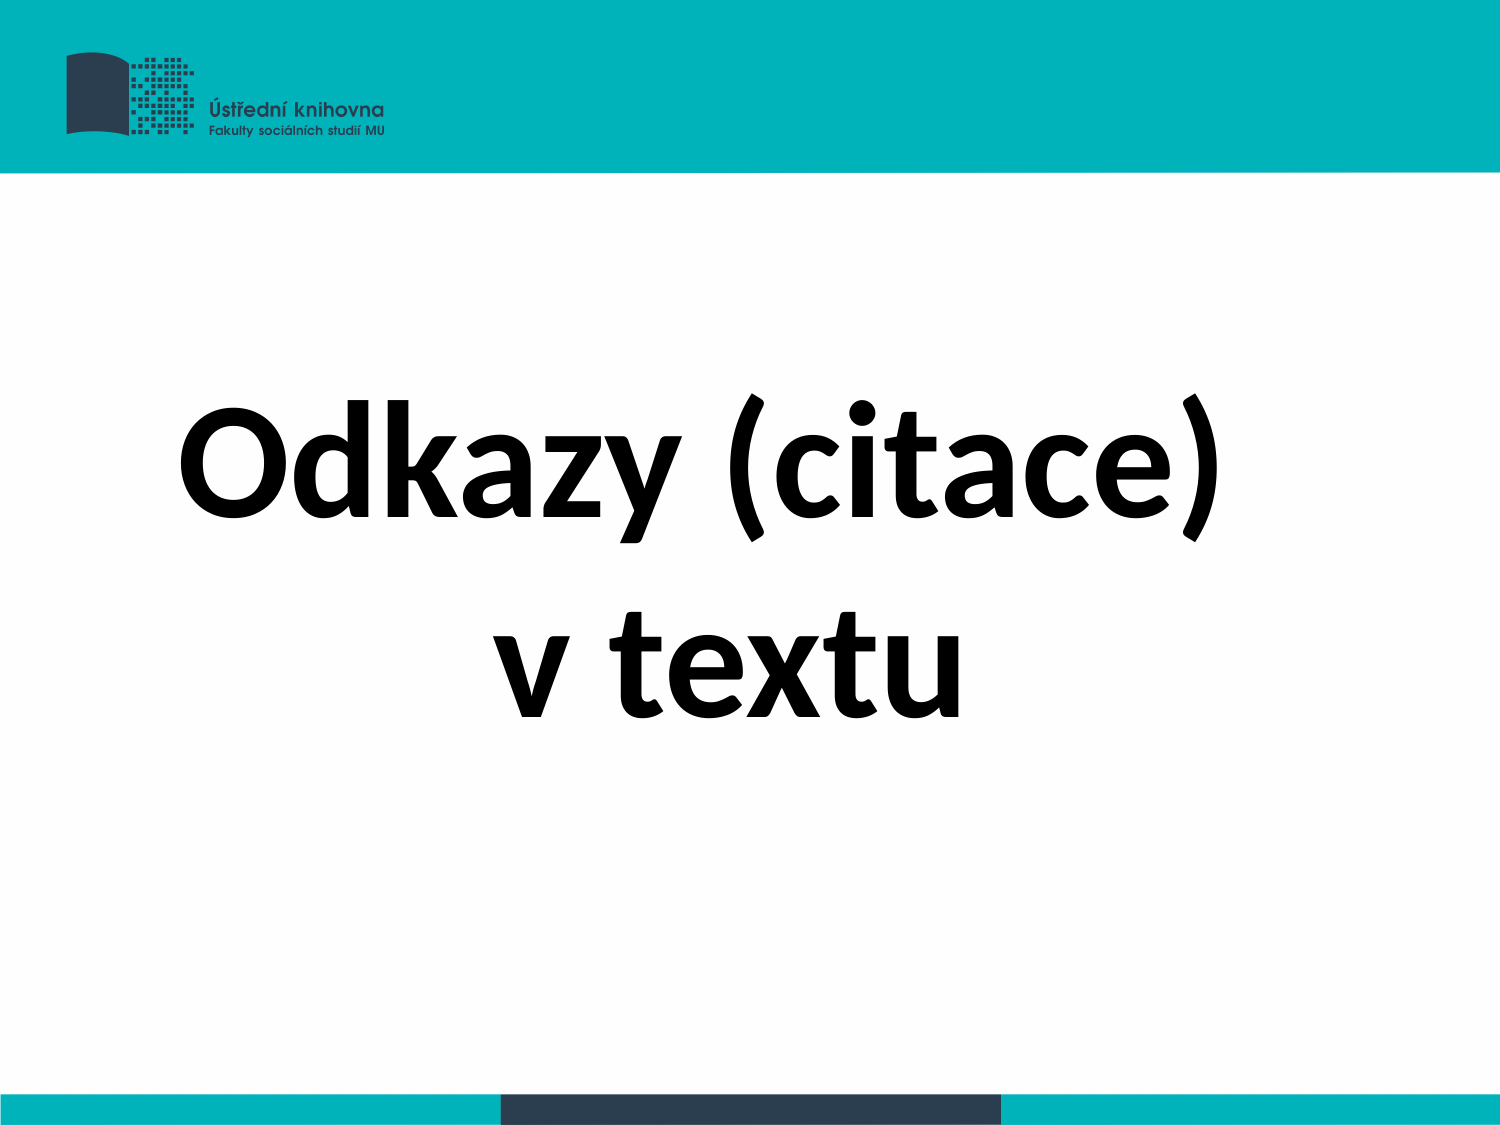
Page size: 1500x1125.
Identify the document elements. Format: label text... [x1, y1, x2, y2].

picture [0, 0, 1500, 1125]
list Odkazy (citace) v textu [64, 172, 1341, 929]
